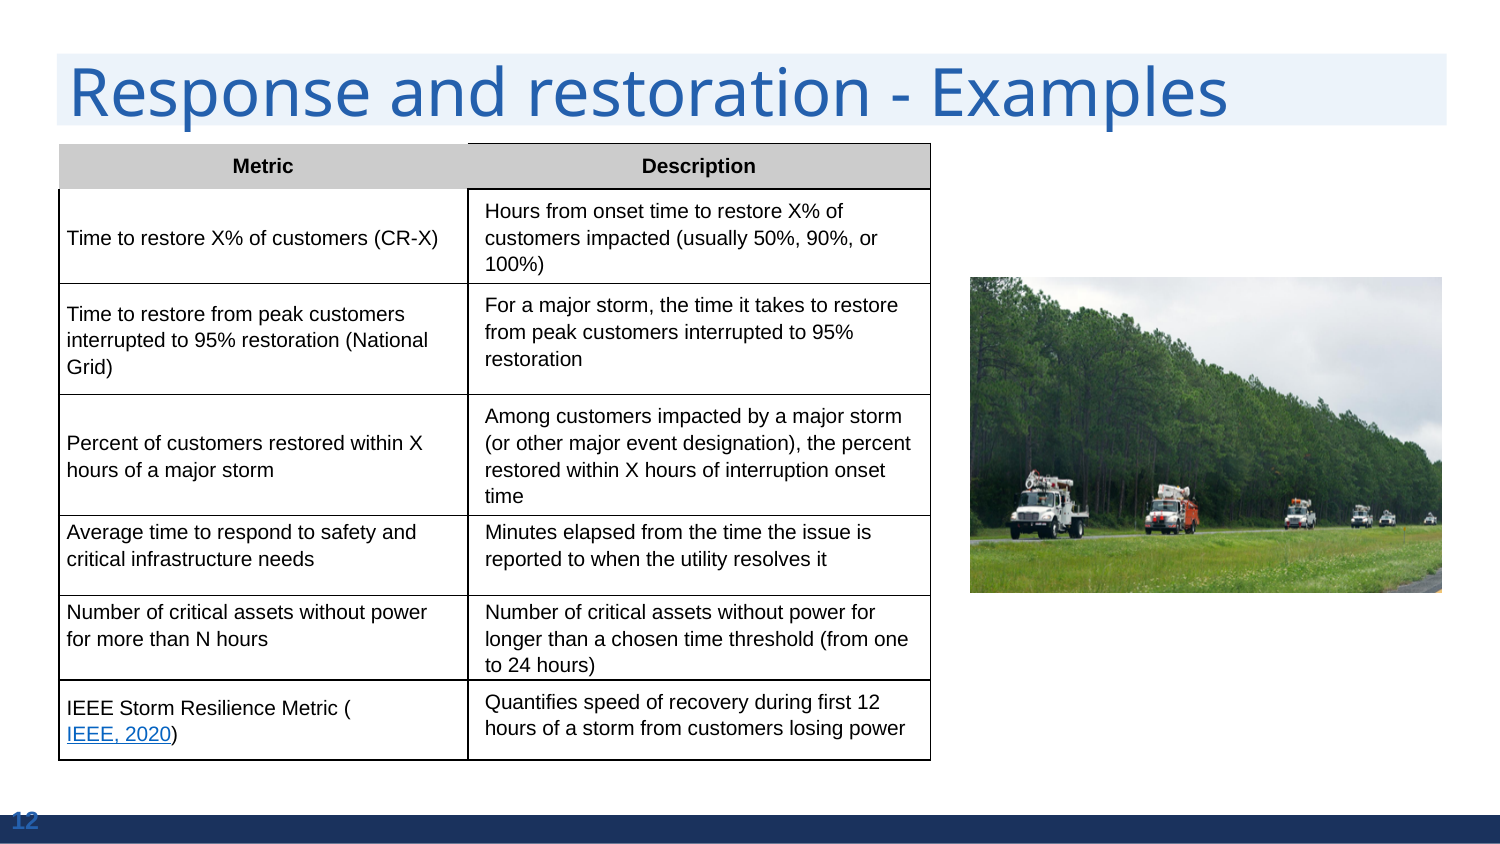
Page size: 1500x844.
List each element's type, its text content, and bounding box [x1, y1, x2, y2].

table_cell Quantifies speed of recovery during first 12 hours of a storm from customers losing power [469, 681, 930, 759]
table_cell Hours from onset time to restore X% of customers impacted (usually 50%, 90%, or 100%) [469, 190, 930, 283]
table_header Metric [59, 144, 468, 189]
table_cell Minutes elapsed from the time the issue is reported to when the utility resolves it [469, 516, 930, 595]
table_cell IEEE Storm Resilience Metric (IEEE, 2020) [60, 681, 467, 759]
slide_number 12 [0, 797, 338, 843]
table_cell Time to restore from peak customers interrupted to 95% restoration (National Grid) [60, 284, 467, 394]
table_cell For a major storm, the time it takes to restore from peak customers interrupted to 95% restoration [469, 284, 930, 394]
table_header Description [468, 144, 930, 188]
table_cell Average time to respond to safety and critical infrastructure needs [60, 516, 467, 595]
picture [970, 277, 1442, 593]
table_cell Time to restore X% of customers (CR-X) [60, 189, 467, 283]
title Response and restoration - Examples [58, 78, 1409, 136]
table_cell Percent of customers restored within X hours of a major storm [60, 395, 467, 515]
table_cell Number of critical assets without power for more than N hours [60, 596, 467, 679]
table_cell Number of critical assets without power for longer than a chosen time threshold (from one to 24 hours) [469, 596, 930, 679]
table_cell Among customers impacted by a major storm (or other major event designation), the percent restored within X hours of interruption onset time [469, 395, 930, 515]
